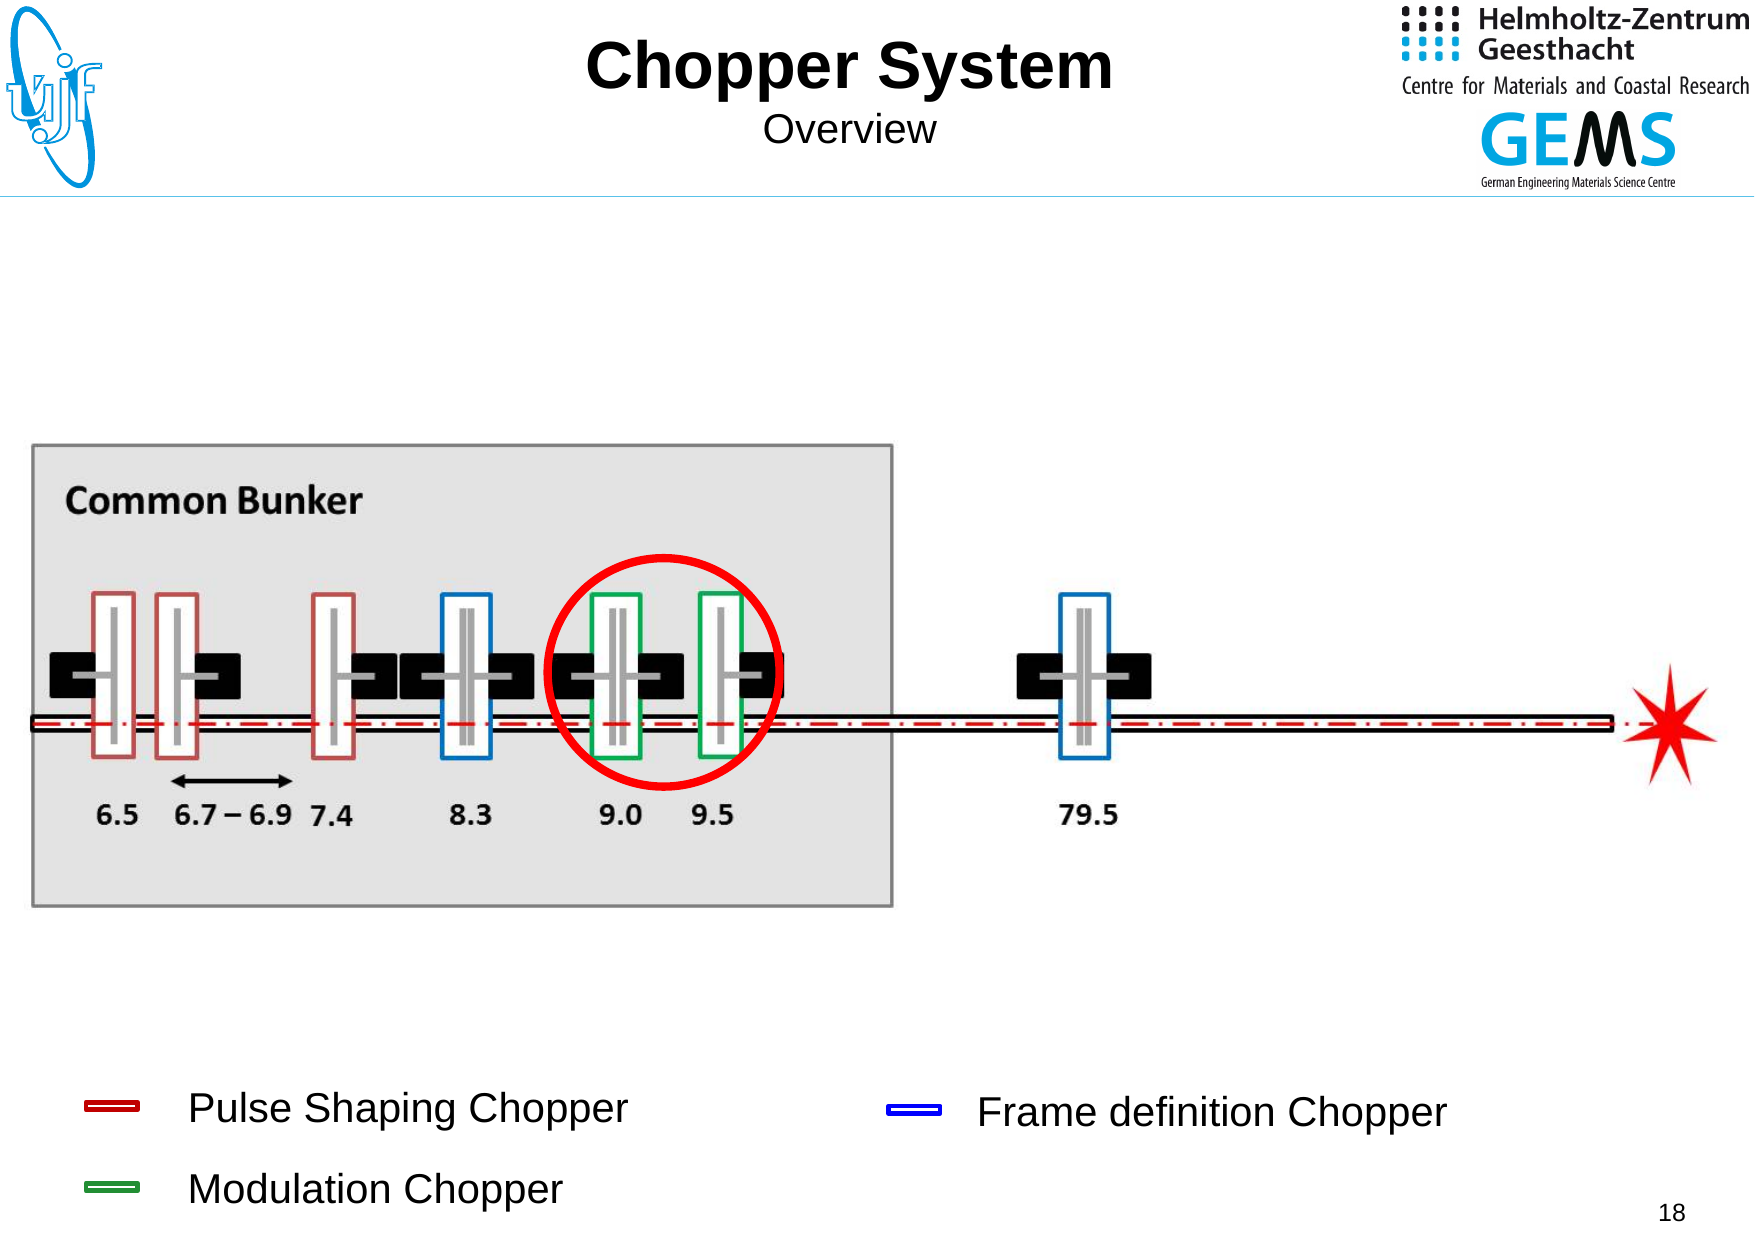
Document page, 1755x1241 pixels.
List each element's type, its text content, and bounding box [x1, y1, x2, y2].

slide_number 18 [1562, 1162, 1687, 1227]
picture [14, 431, 1741, 962]
picture [1476, 160, 1681, 191]
text_box Frame definition Chopper [962, 1076, 1464, 1142]
text_box [886, 1104, 942, 1116]
text_box Chopper System Overview [0, 14, 1707, 160]
text_box Pulse Shaping Chopper [173, 1073, 645, 1138]
text_box Modulation Chopper [172, 1154, 579, 1219]
picture [1402, 6, 1749, 94]
text_box [84, 1100, 140, 1112]
text_box [84, 1181, 140, 1193]
